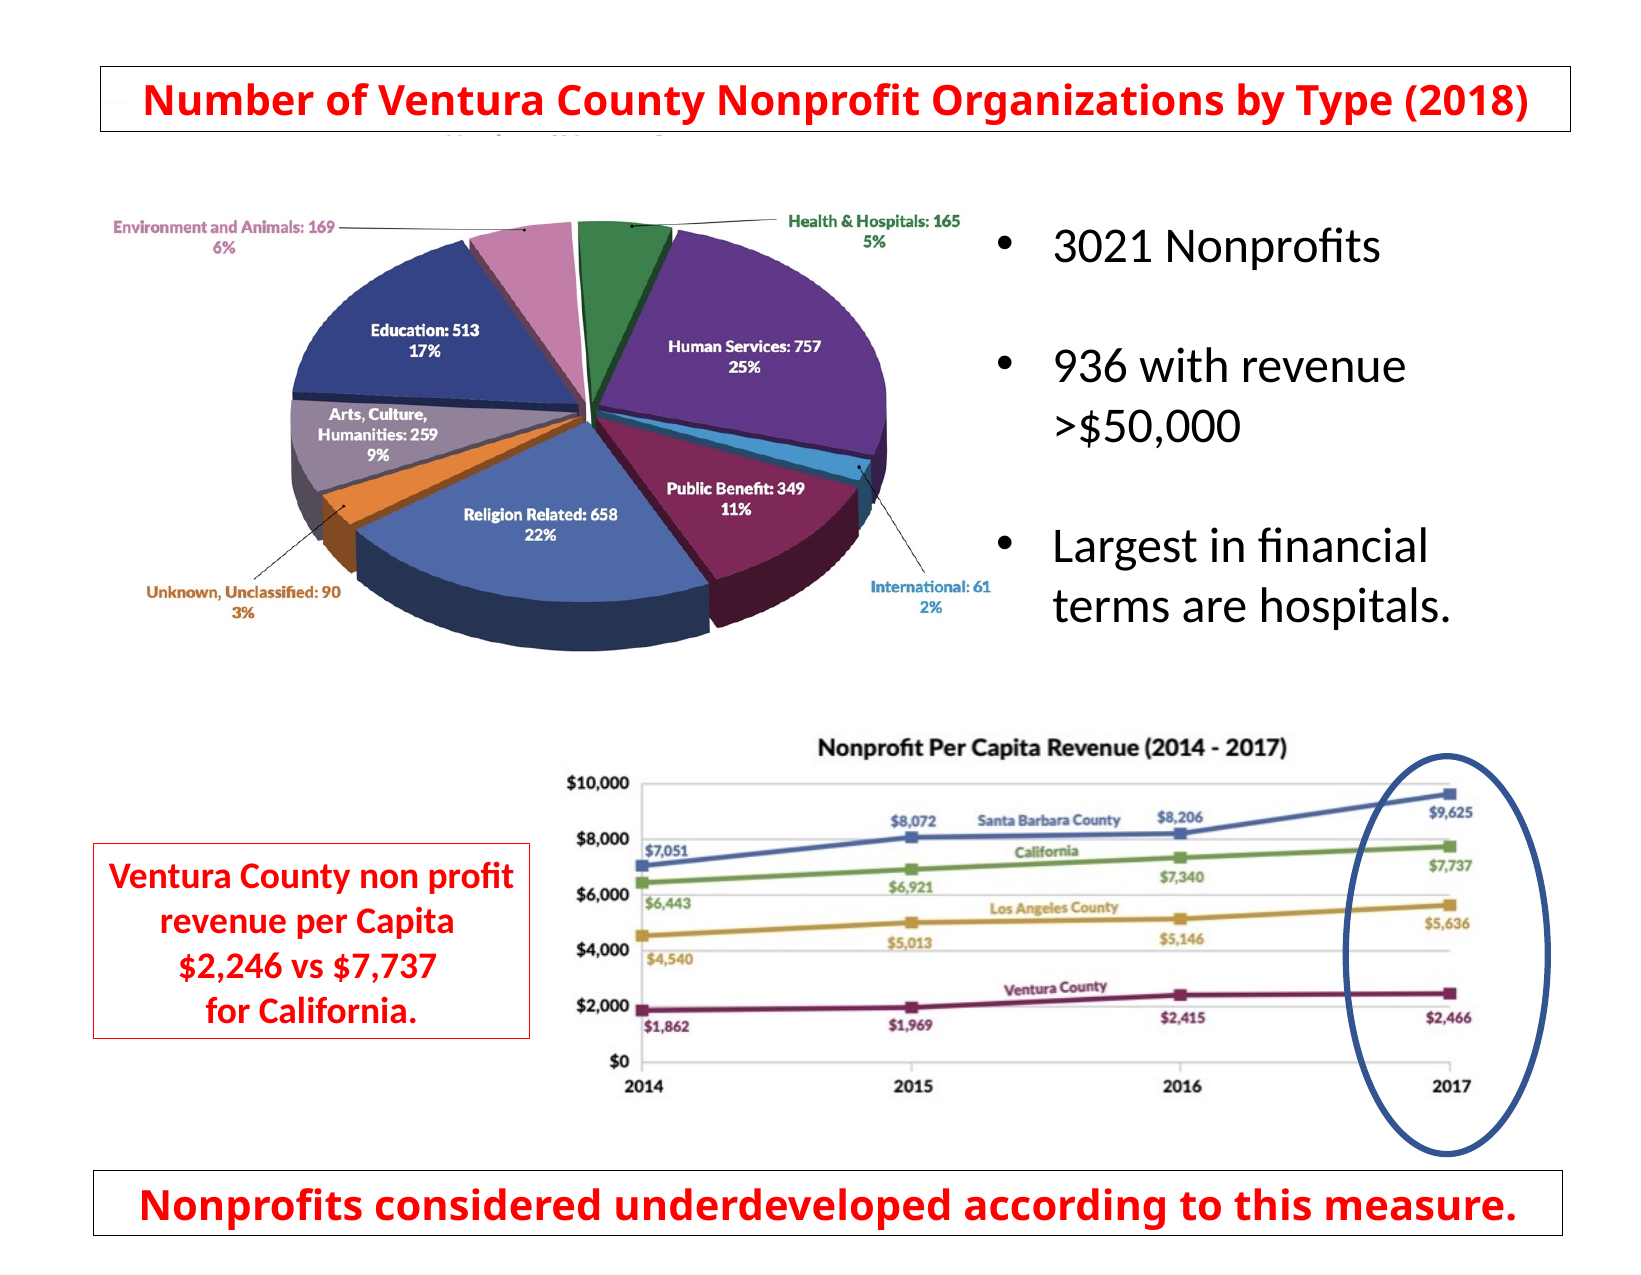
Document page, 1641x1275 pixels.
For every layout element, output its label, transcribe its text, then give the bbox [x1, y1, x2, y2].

text_box Ventura County non profit revenue per Capita $2,246 vs $7,737 for California. [93, 843, 530, 1039]
text_box Number of Ventura County Nonprofit Organizations by Type (2018) [100, 66, 1571, 132]
text_box 3021 Nonprofits 936 with revenue >$50,000 Largest in financial terms are hospitals. [981, 205, 1563, 700]
text_box Nonprofits considered underdeveloped according to this measure. [93, 1170, 1563, 1236]
text_box [1400, 1133, 1494, 1156]
text_box [1521, 817, 1549, 1093]
picture [99, 102, 1013, 653]
picture [542, 690, 1521, 1133]
